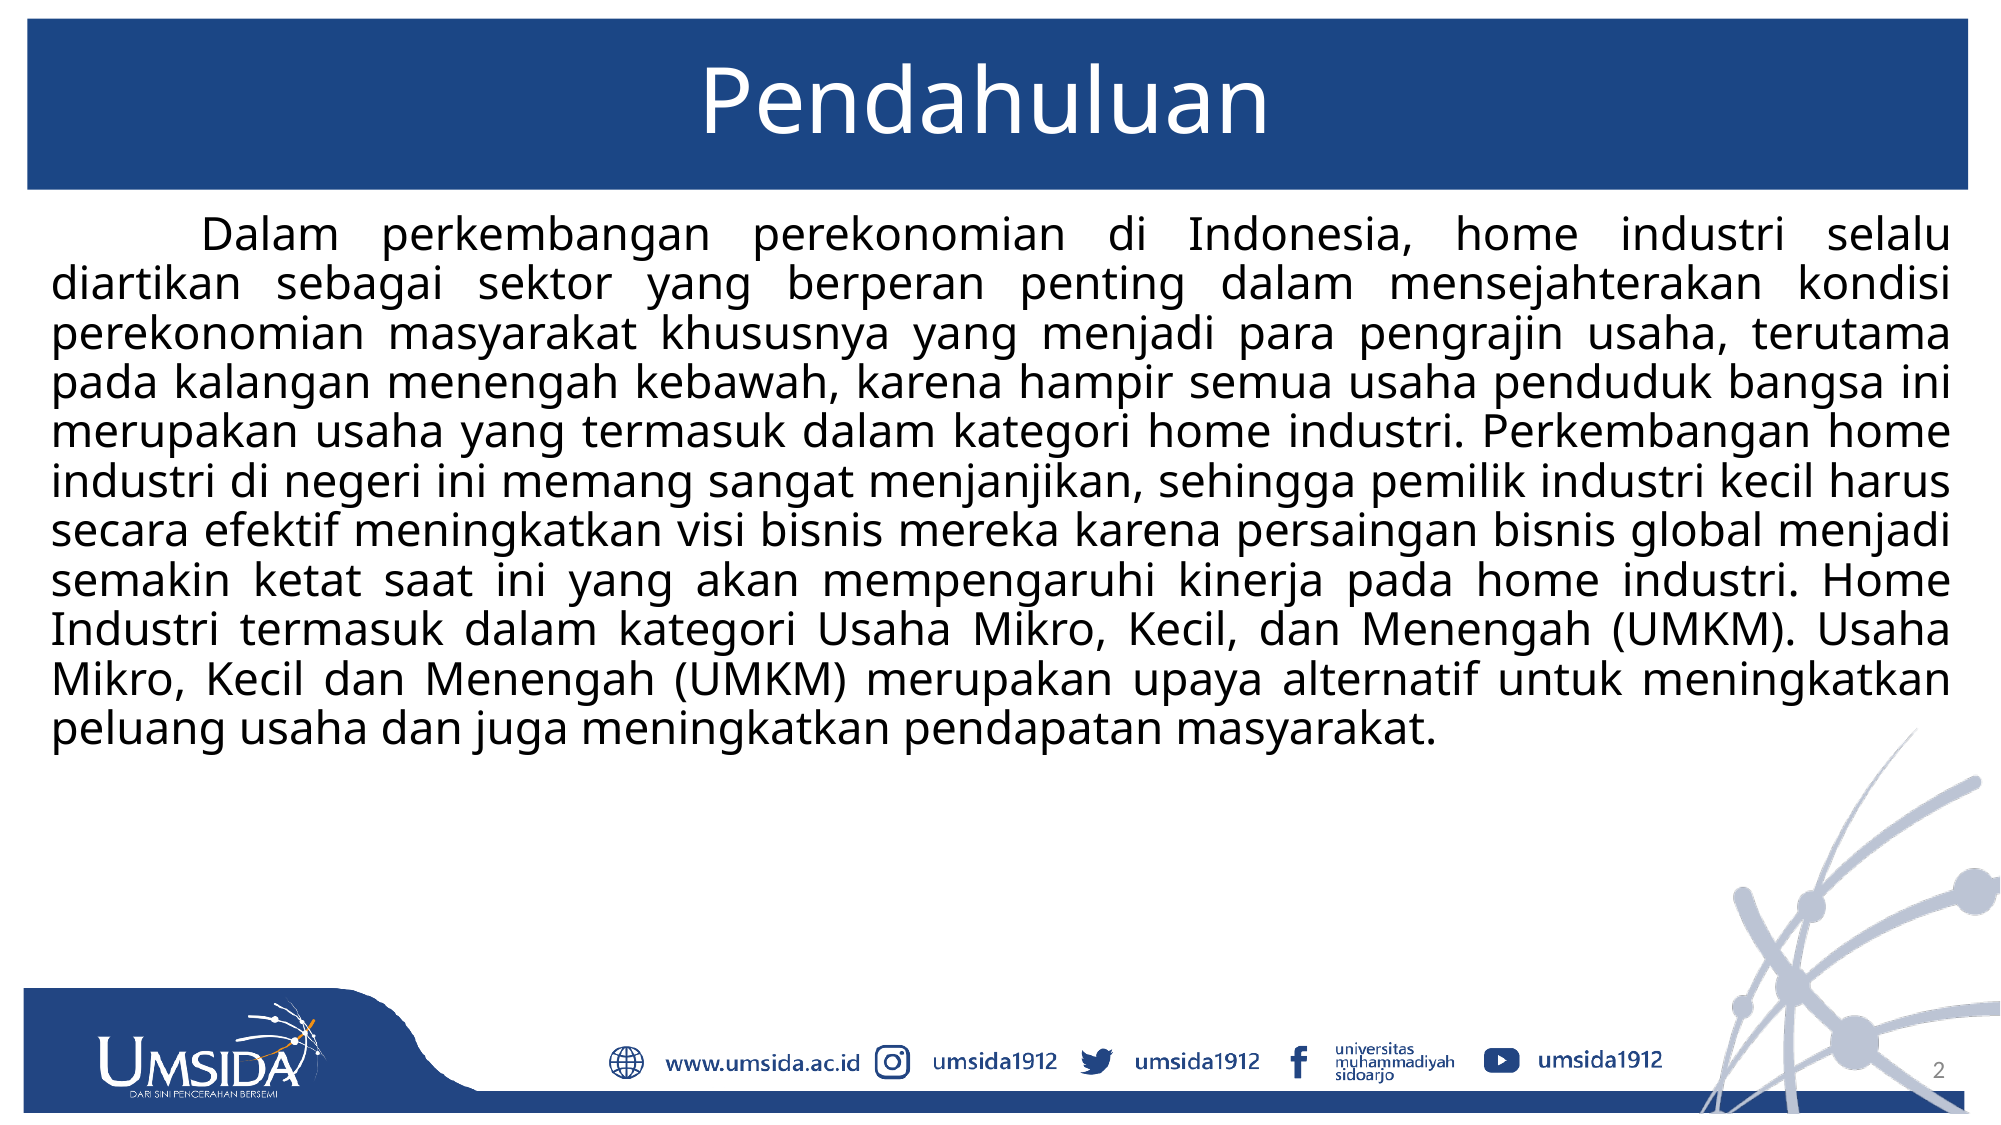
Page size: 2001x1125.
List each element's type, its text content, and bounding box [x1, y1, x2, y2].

title Pendahuluan [27, 18, 1969, 190]
picture [23, 51, 2001, 1114]
list Dalam perkembangan perekonomian di Indonesia, home industri selalu diartikan sebagai sektor yang berperan penting dalam mensejahterakan kondisi perekonomian masyarakat khususnya yang menjadi para pengrajin usaha, terutama pada kalangan menengah kebawah, karena hampir semua usaha penduduk bangsa ini merupakan usaha yang termasuk dalam kategori home industri. Perkembangan home industri di negeri ini memang sangat menjanjikan, sehingga pemilik industri kecil harus secara efektif meningkatkan visi bisnis mereka karena persaingan bisnis global menjadi semakin ketat saat ini yang akan mempengaruhi kinerja pada home industri. Home Industri termasuk dalam kategori Usaha Mikro, Kecil, dan Menengah (UMKM). Usaha Mikro, Kecil dan Menengah (UMKM) merupakan upaya alternatif untuk meningkatkan peluang usaha dan juga meningkatkan pendapatan masyarakat. [27, 203, 1969, 1039]
